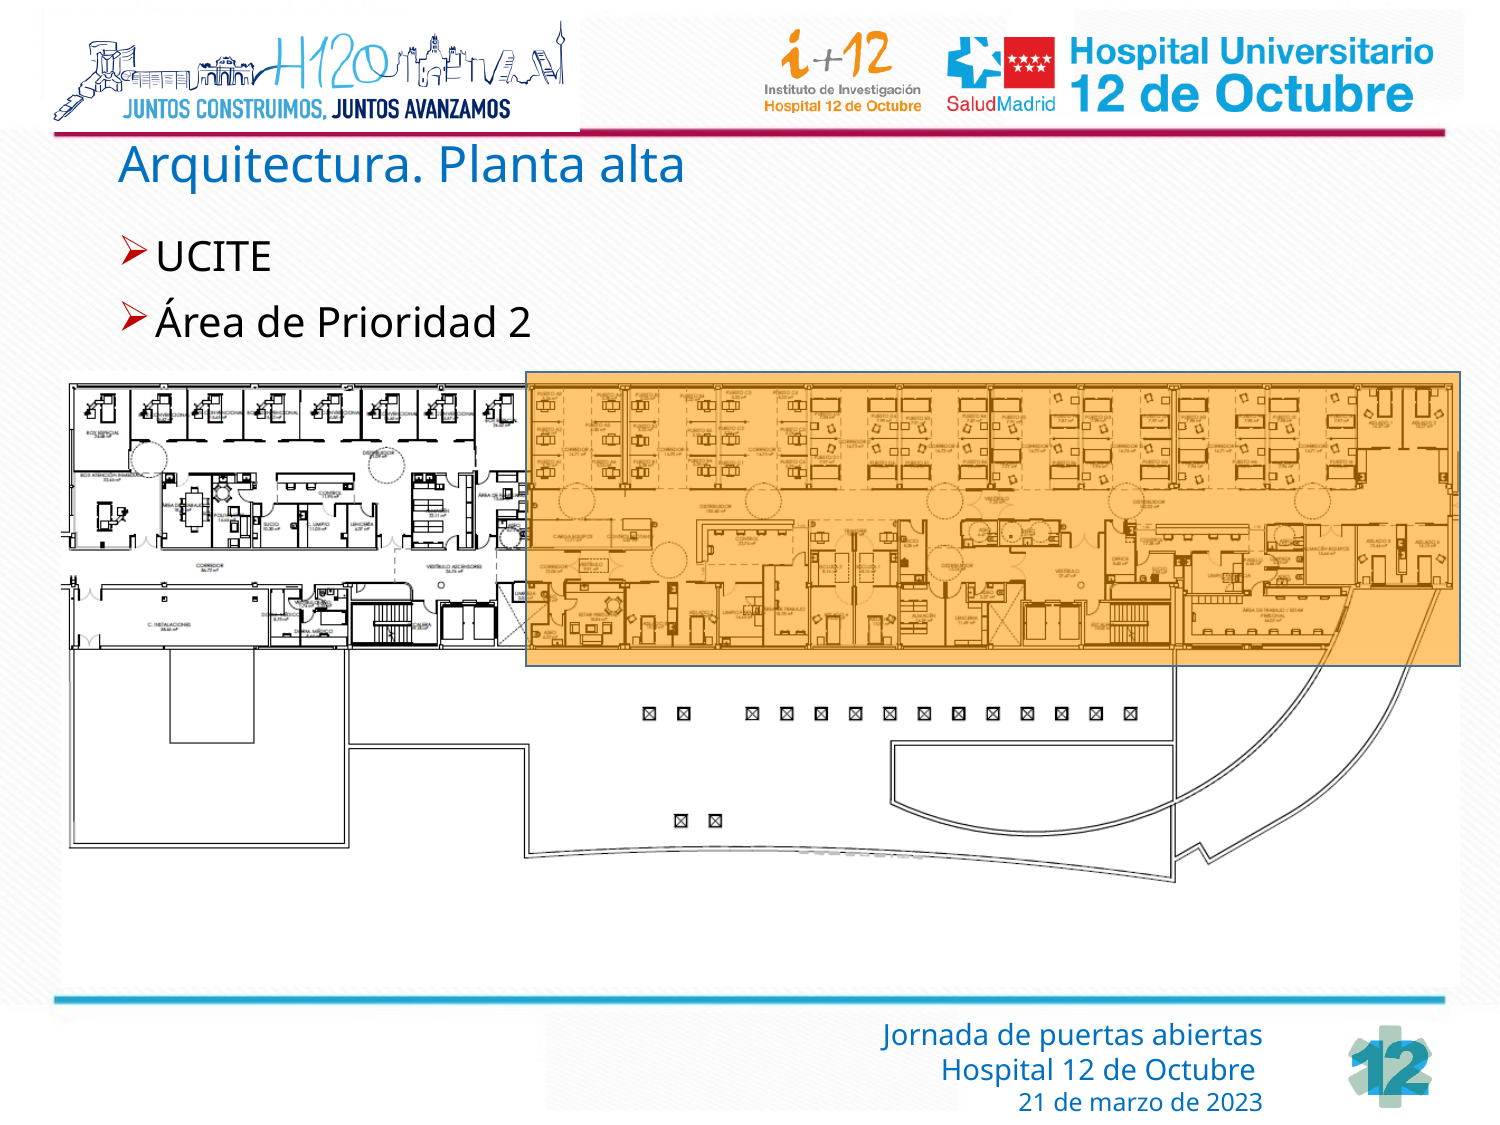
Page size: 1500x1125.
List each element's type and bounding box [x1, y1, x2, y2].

picture [0, 0, 1500, 1125]
text_box [44, 10, 1433, 132]
text_box [60, 371, 1461, 987]
